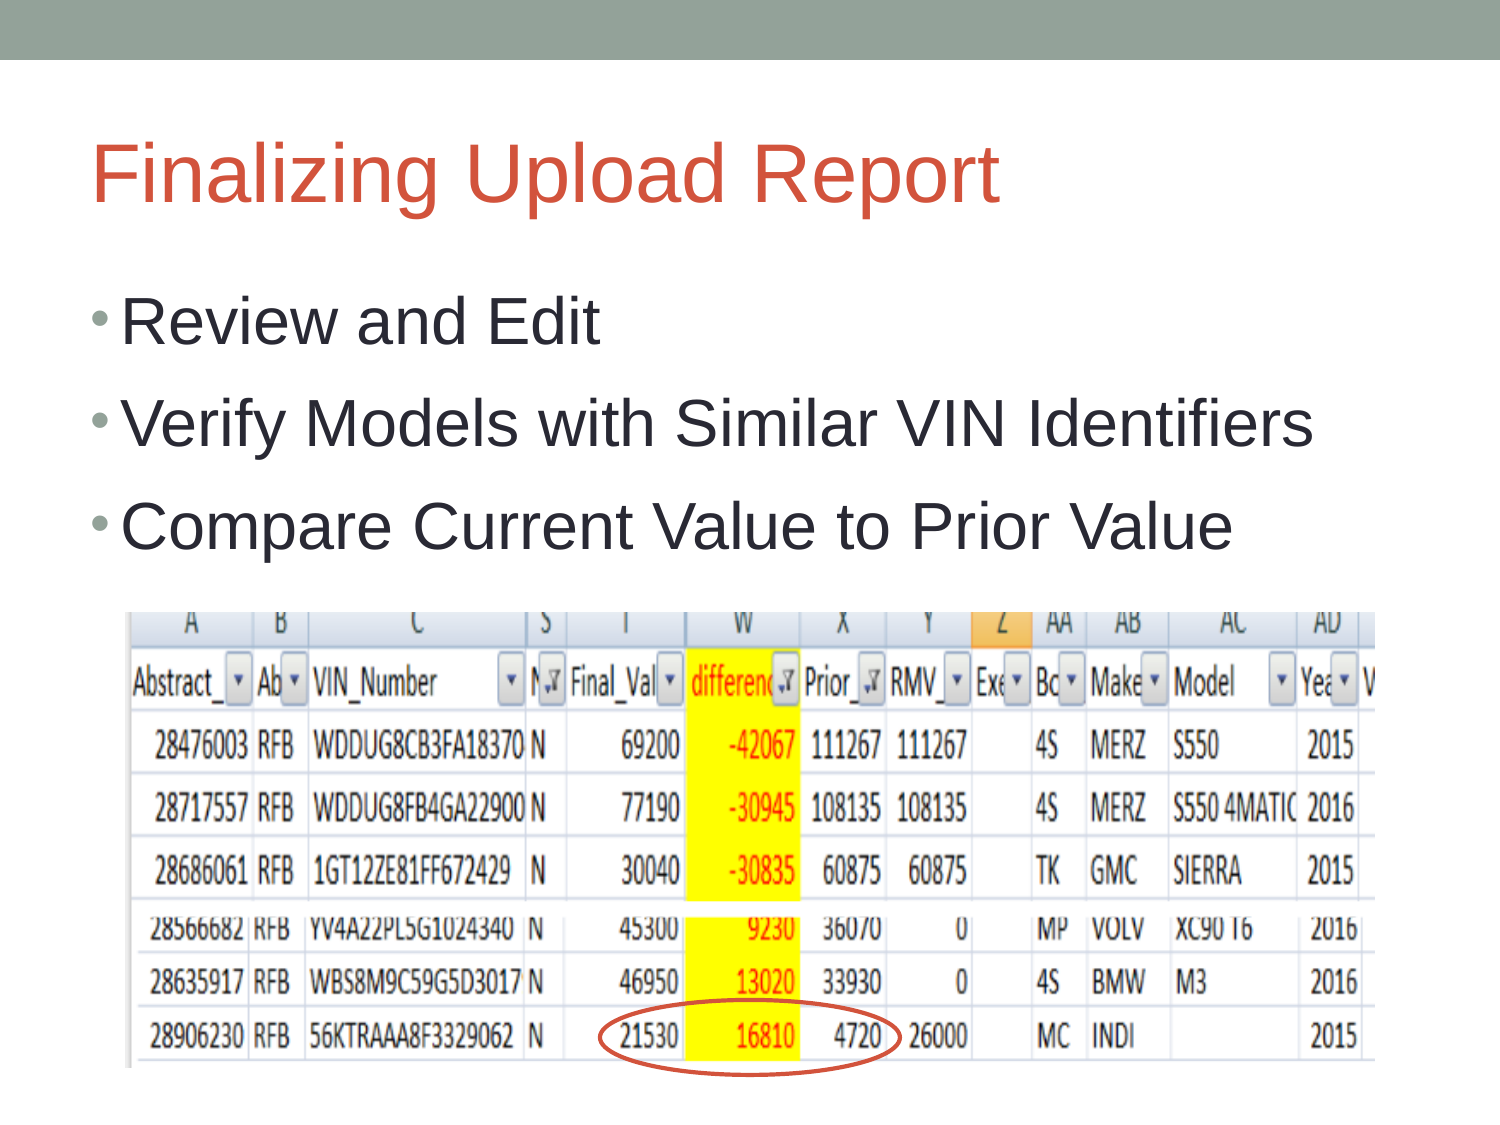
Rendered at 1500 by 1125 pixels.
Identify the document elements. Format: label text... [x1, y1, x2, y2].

list Review and Edit Verify Models with Similar VIN Identifiers Compare Current Value to Prior Value [75, 262, 1425, 1063]
picture [124, 612, 1376, 1068]
title Finalizing Upload Report [75, 87, 1425, 250]
